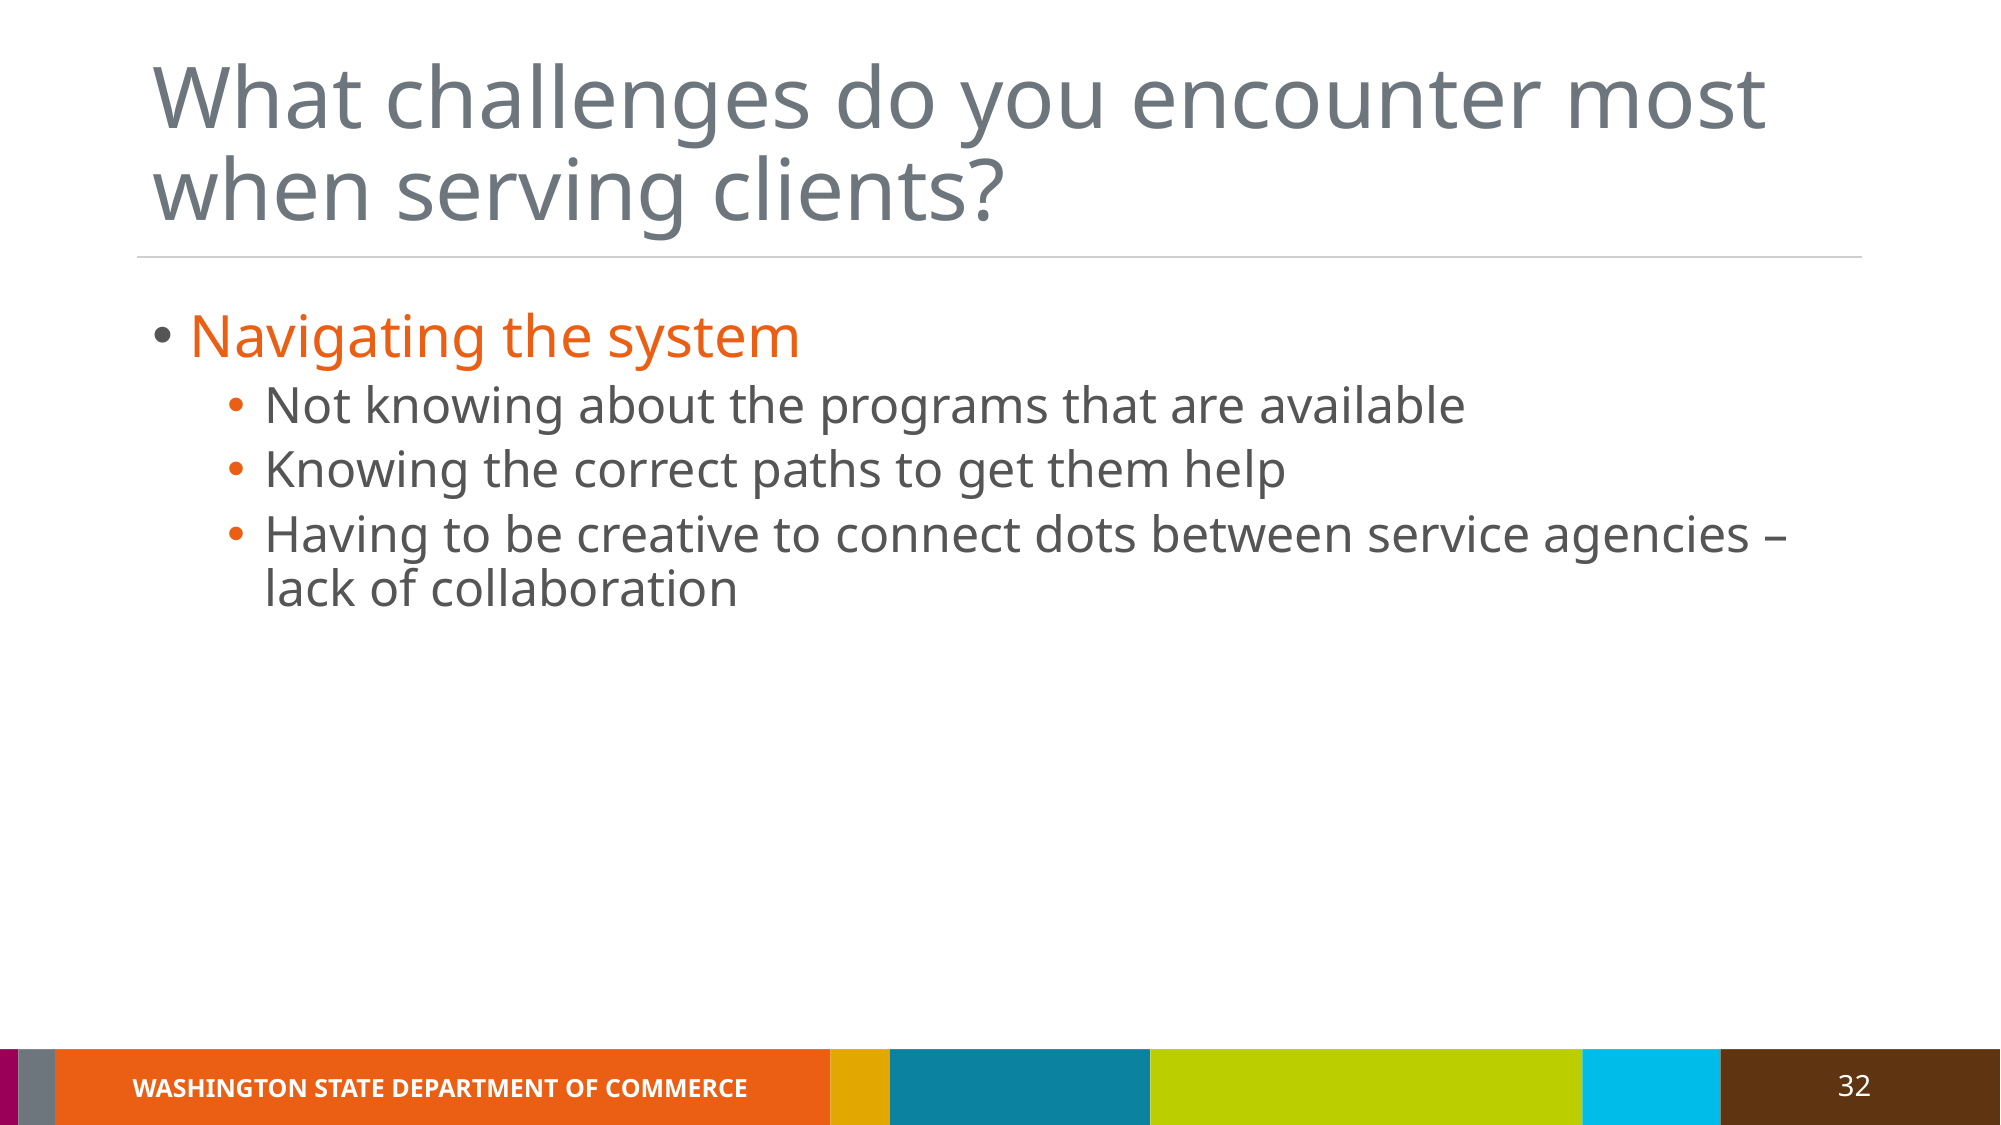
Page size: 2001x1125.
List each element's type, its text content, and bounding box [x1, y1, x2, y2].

list Navigating the system Not knowing about the programs that are available Knowing the correct paths to get them help Having to be creative to connect dots between service agencies – lack of collaboration [137, 299, 1863, 1014]
title What challenges do you encounter most when serving clients? [137, 46, 1863, 247]
